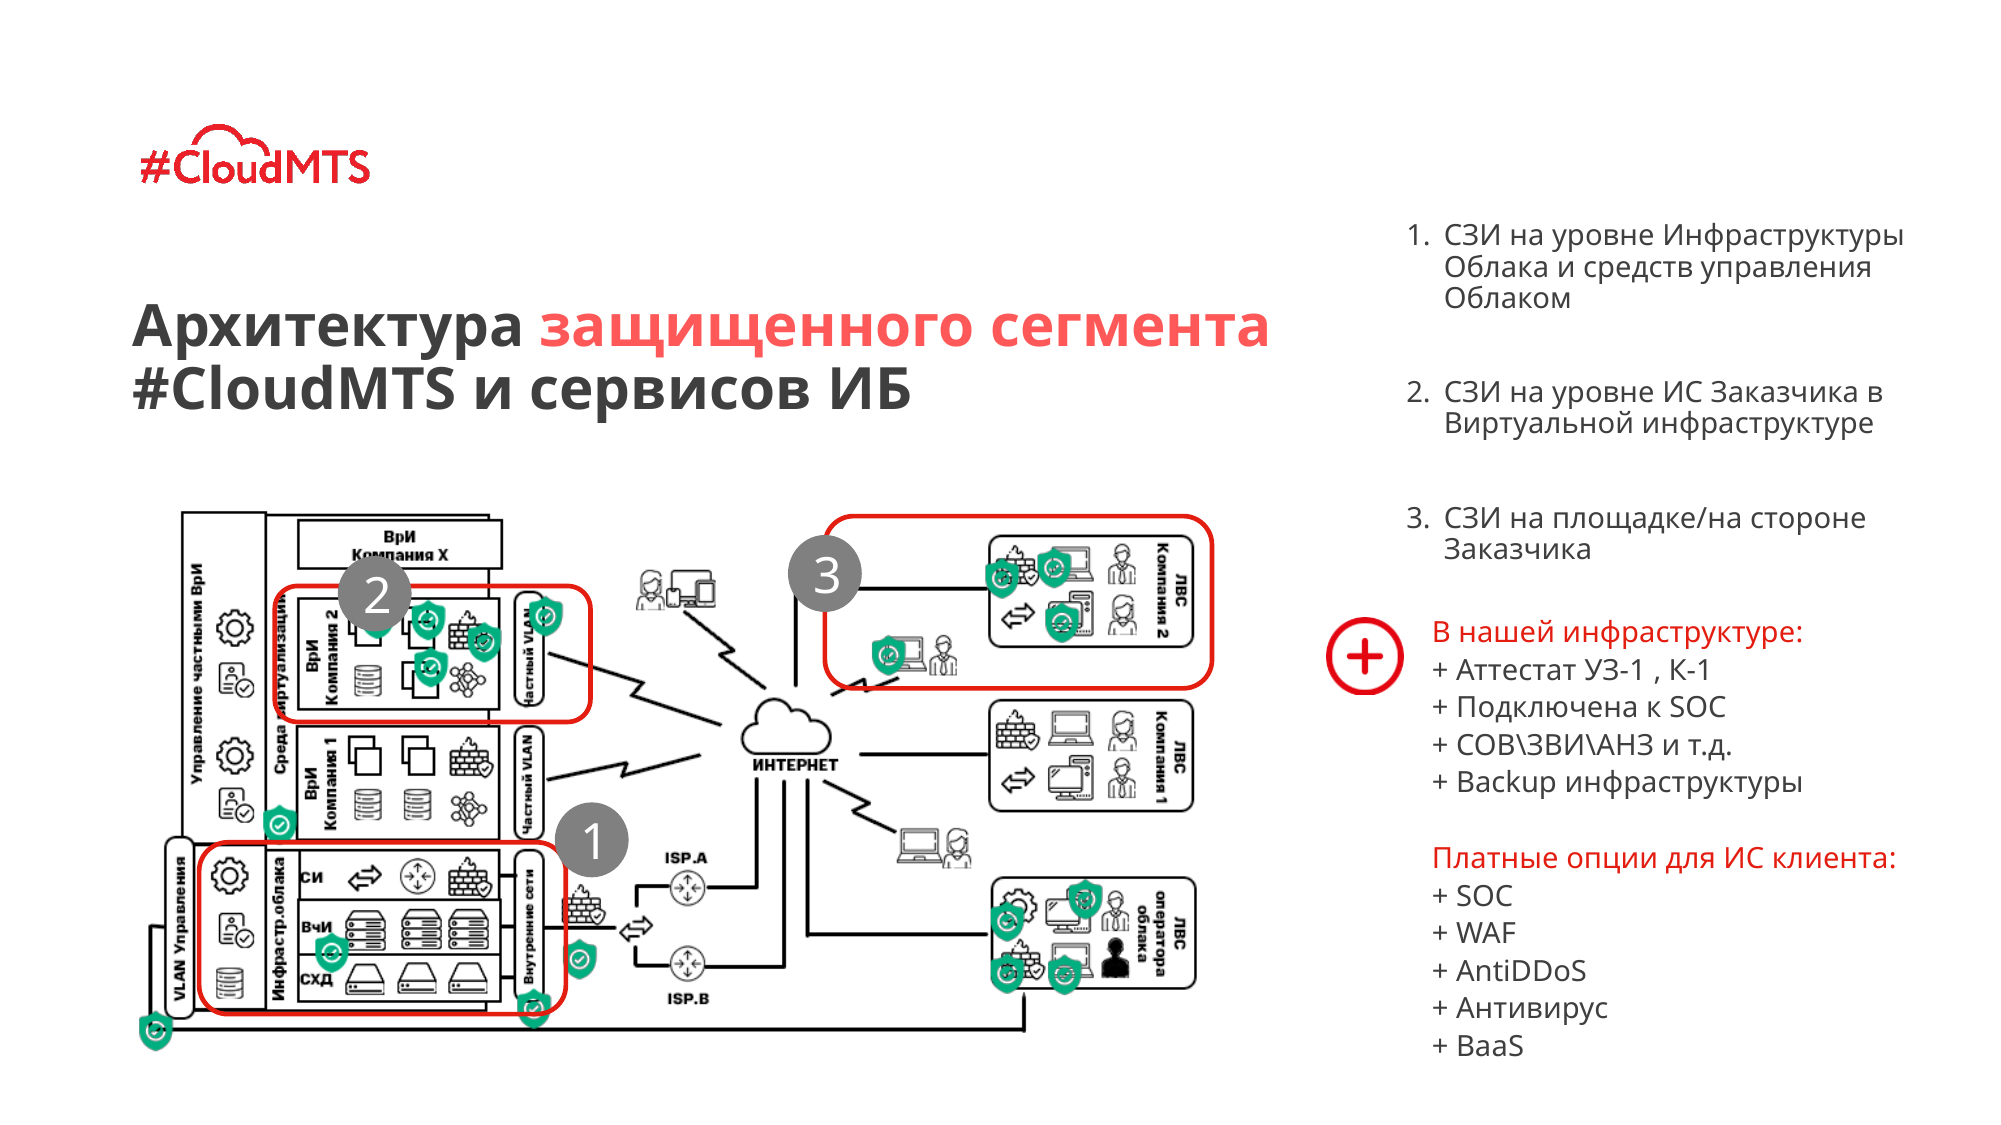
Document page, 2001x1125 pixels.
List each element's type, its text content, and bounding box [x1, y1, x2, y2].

picture [1326, 617, 1405, 695]
title Архитектура защищенного сегмента #CloudMTS и сервисов ИБ [132, 296, 1335, 480]
picture [137, 121, 372, 186]
picture [86, 420, 1296, 1119]
list СЗИ на уровне Инфраструктуры Облака и средств управления Облаком СЗИ на уровне ИС Заказчика в Виртуальной инфраструктуре СЗИ на площадке/на стороне Заказчика [1368, 220, 1970, 756]
text_box В нашей инфраструктуре: + Аттестат УЗ-1 , К-1 + Подключена к SOC + СОВ\ЗВИ\АНЗ и т.д. + Backup инфраструктуры Платные опции для ИС клиента: + SOC + WAF + AntiDDoS + Антивирус + BaaS [1417, 609, 1968, 1021]
